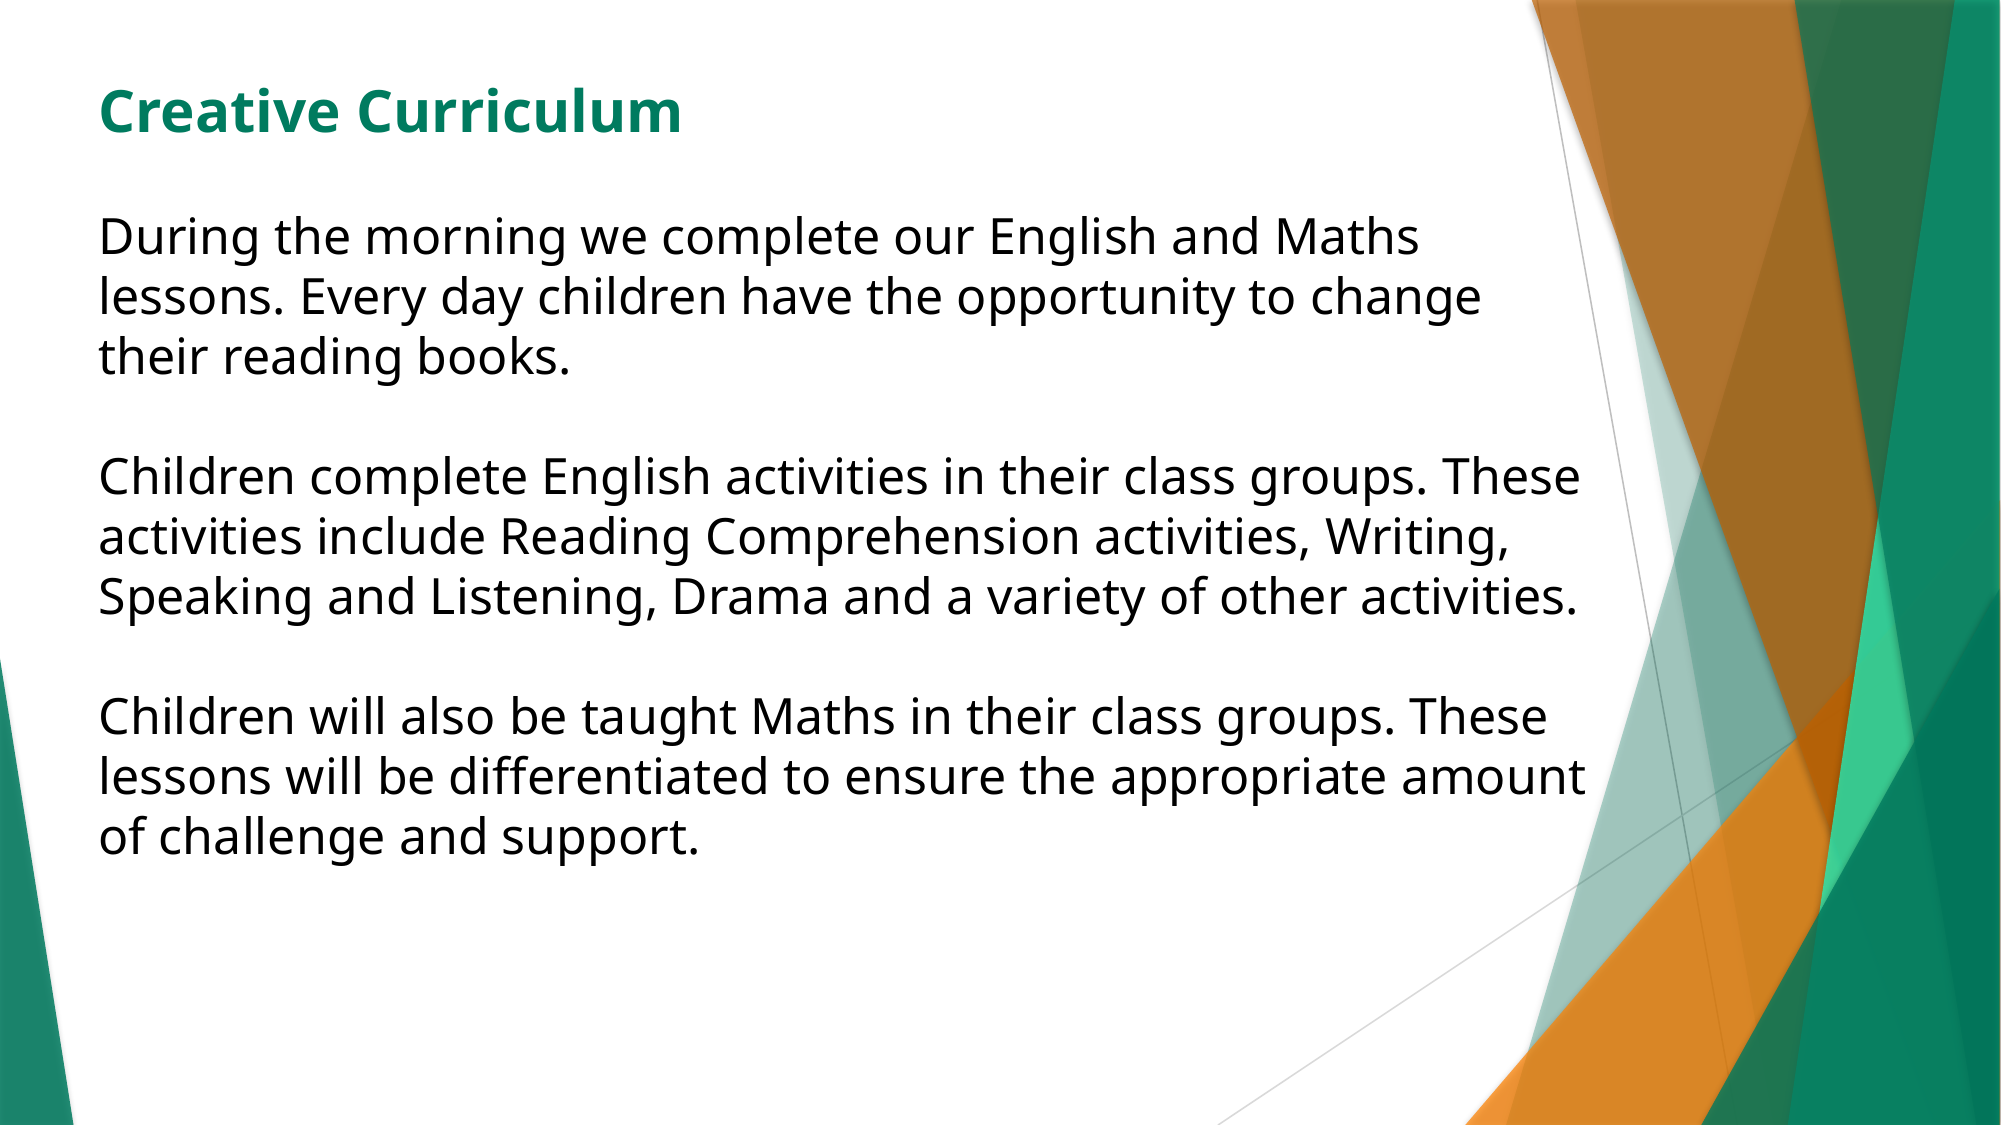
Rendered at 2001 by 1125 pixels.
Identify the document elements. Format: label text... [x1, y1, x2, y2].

text_box Creative Curriculum During the morning we complete our English and Maths lessons. Every day children have the opportunity to change their reading books. Children complete English activities in their class groups. These activities include Reading Comprehension activities, Writing, Speaking and Listening, Drama and a variety of other activities. Children will also be taught Maths in their class groups. These lessons will be differentiated to ensure the appropriate amount of challenge and support. [83, 67, 1616, 872]
